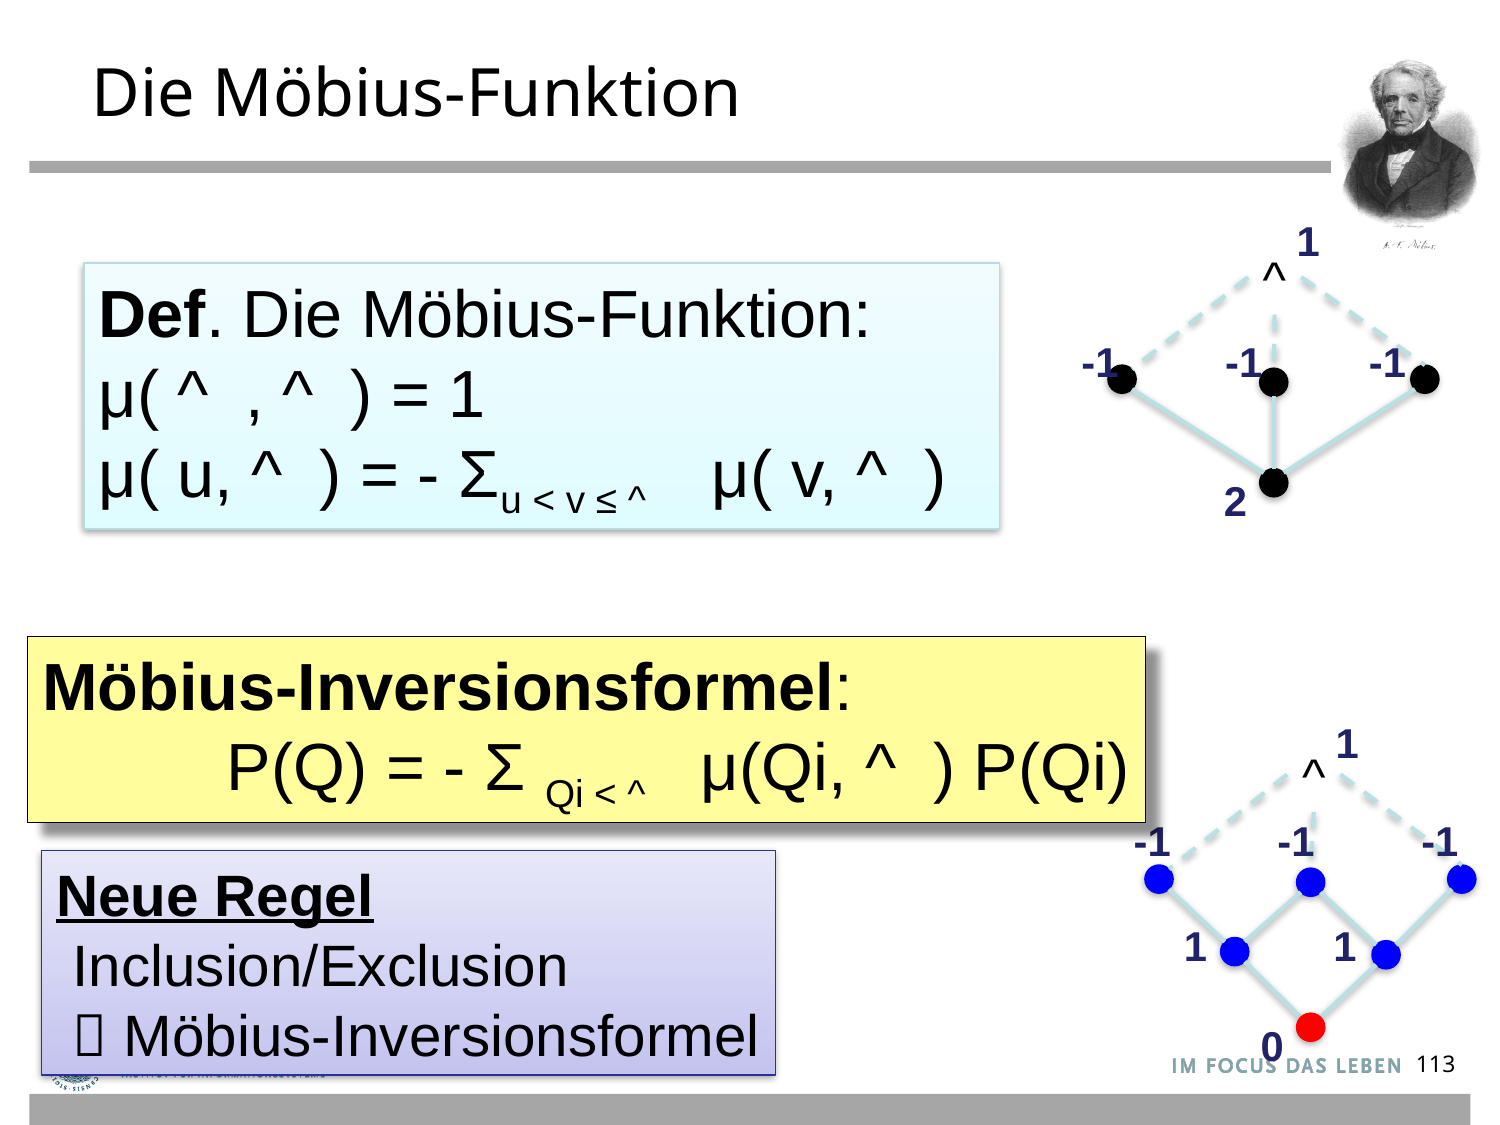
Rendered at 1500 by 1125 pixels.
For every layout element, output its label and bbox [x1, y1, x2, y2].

text_box [1066, 280, 1440, 532]
text_box [83, 262, 1000, 530]
picture [1299, 1058, 1305, 1073]
text_box [41, 850, 776, 1076]
slide_number [1305, 1050, 1471, 1083]
picture [1173, 1058, 1245, 1073]
text_box [27, 636, 1477, 1077]
text_box [1248, 207, 1335, 315]
title [76, 42, 1331, 126]
picture [1331, 42, 1491, 264]
